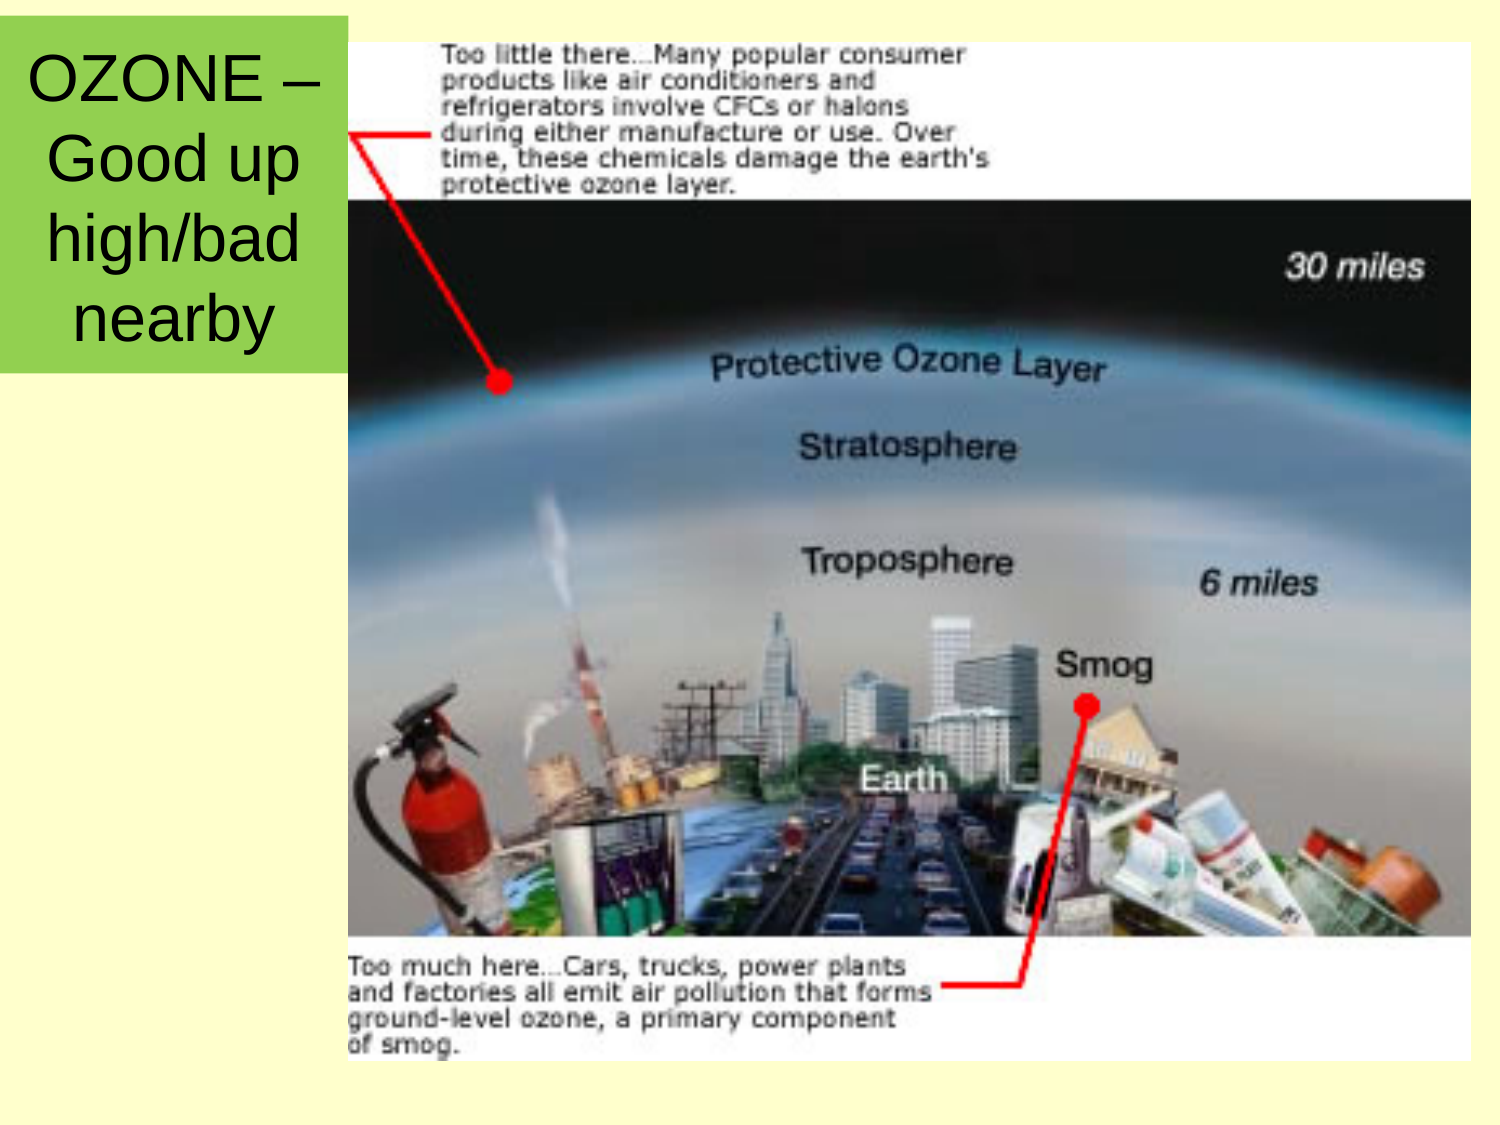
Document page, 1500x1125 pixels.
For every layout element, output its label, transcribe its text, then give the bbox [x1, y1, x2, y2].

picture [348, 42, 1471, 1062]
title OZONE –Good up high/bad nearby [0, 15, 349, 374]
